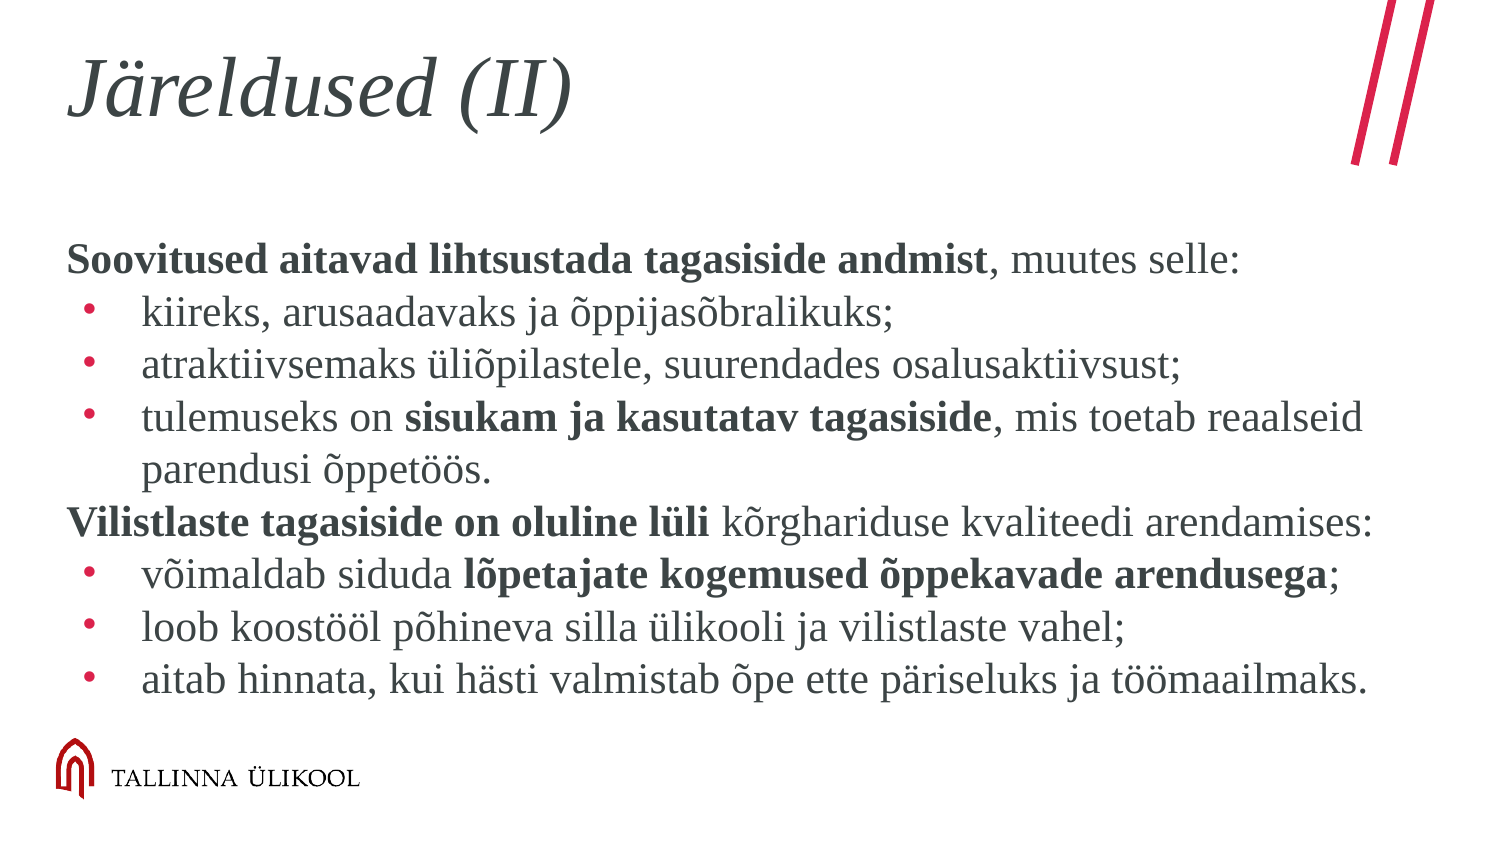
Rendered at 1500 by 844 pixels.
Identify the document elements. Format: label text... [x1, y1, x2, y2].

list Soovitused aitavad lihtsustada tagasiside andmist, muutes selle: kiireks, arusaadavaks ja õppijasõbralikuks; atraktiivsemaks üliõpilastele, suurendades osalusaktiivsust; tulemuseks on sisukam ja kasutatav tagasiside, mis toetab reaalseid parendusi õppetöös. Vilistlaste tagasiside on oluline lüli kõrghariduse kvaliteedi arendamises: võimaldab siduda lõpetajate kogemused õppekavade arendusega; loob koostööl põhineva silla ülikooli ja vilistlaste vahel; aitab hinnata, kui hästi valmistab õpe ette päriseluks ja töömaailmaks. [55, 224, 1397, 722]
picture [30, 714, 385, 823]
title Järeldused (II) [55, 44, 1450, 208]
